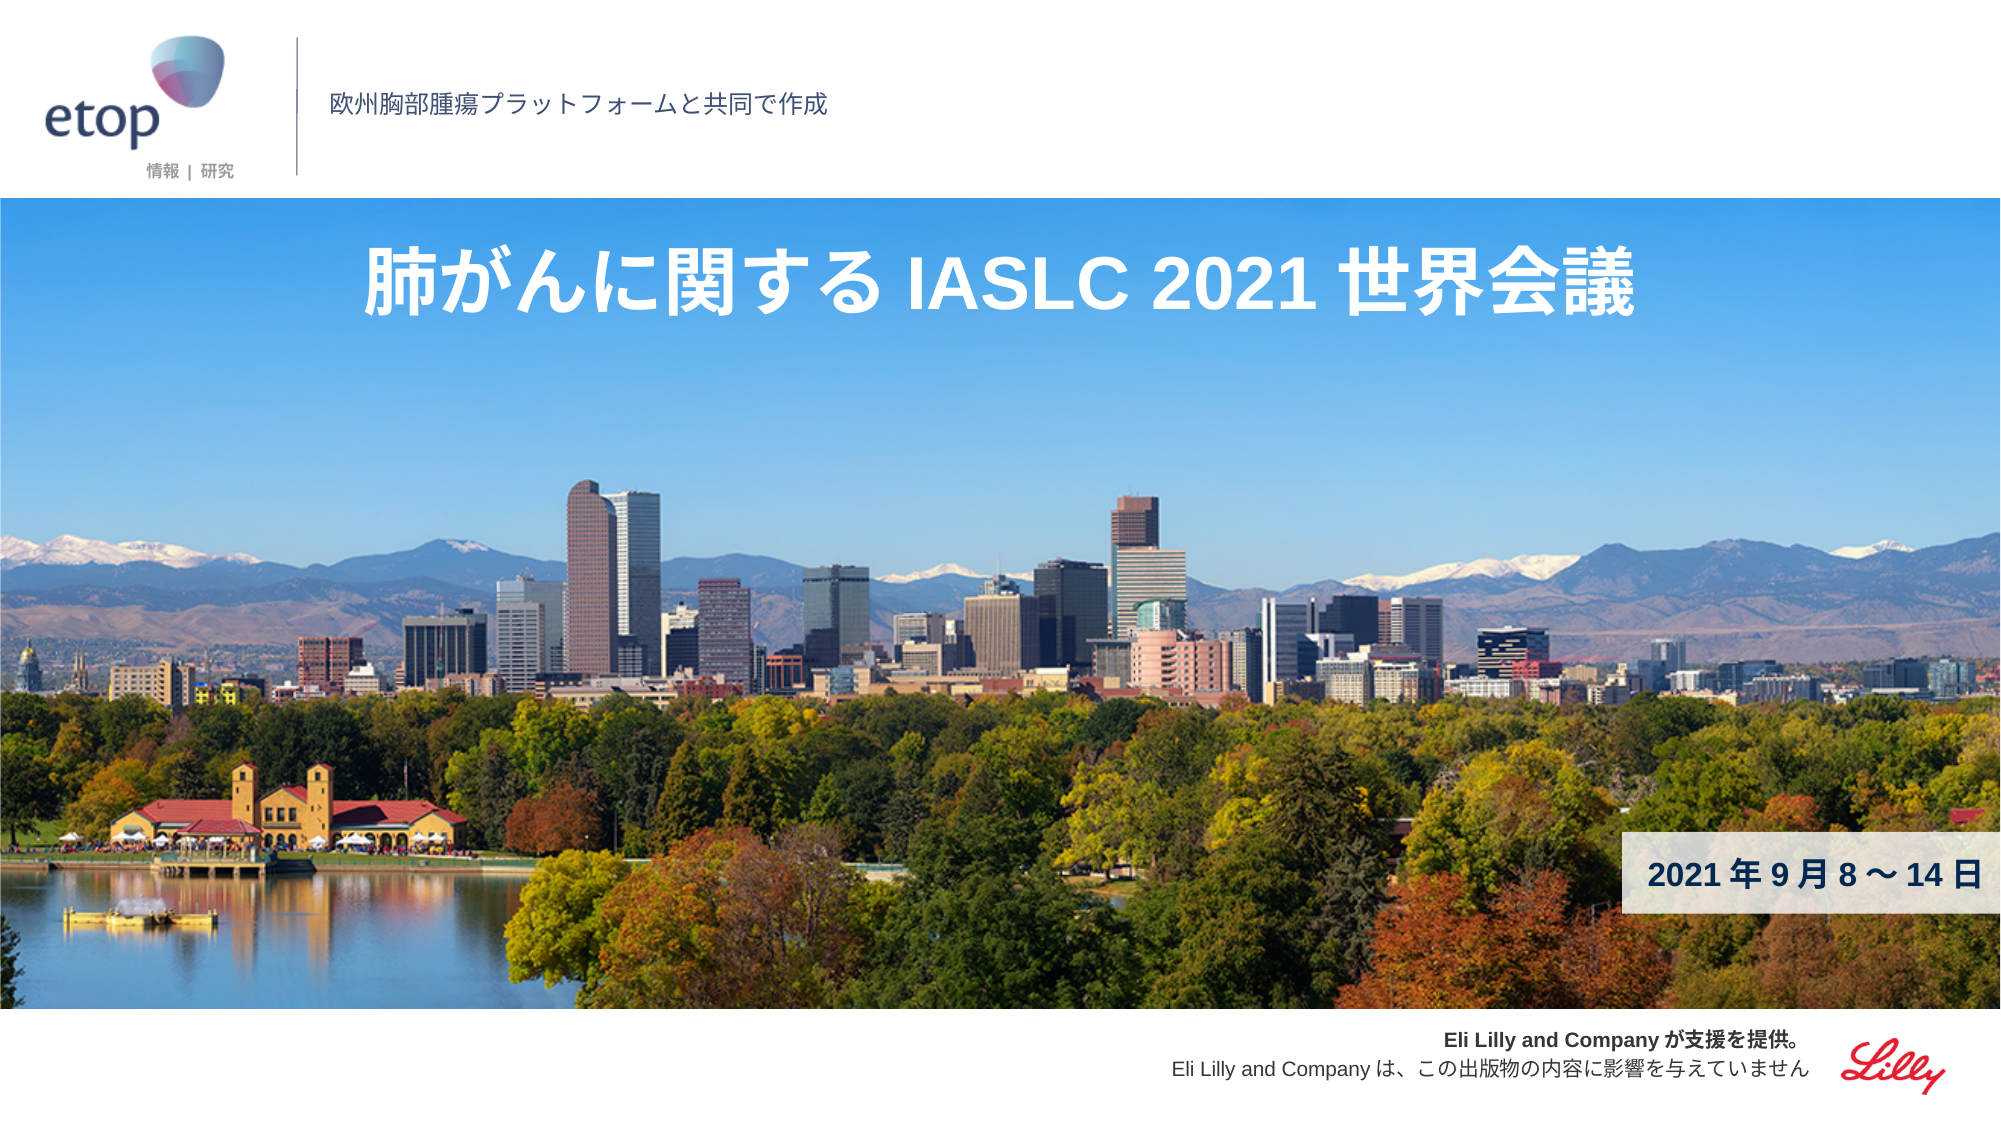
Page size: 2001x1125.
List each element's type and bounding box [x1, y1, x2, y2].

picture [0, 198, 2001, 1009]
picture [1841, 1038, 1946, 1095]
picture [38, 24, 283, 156]
